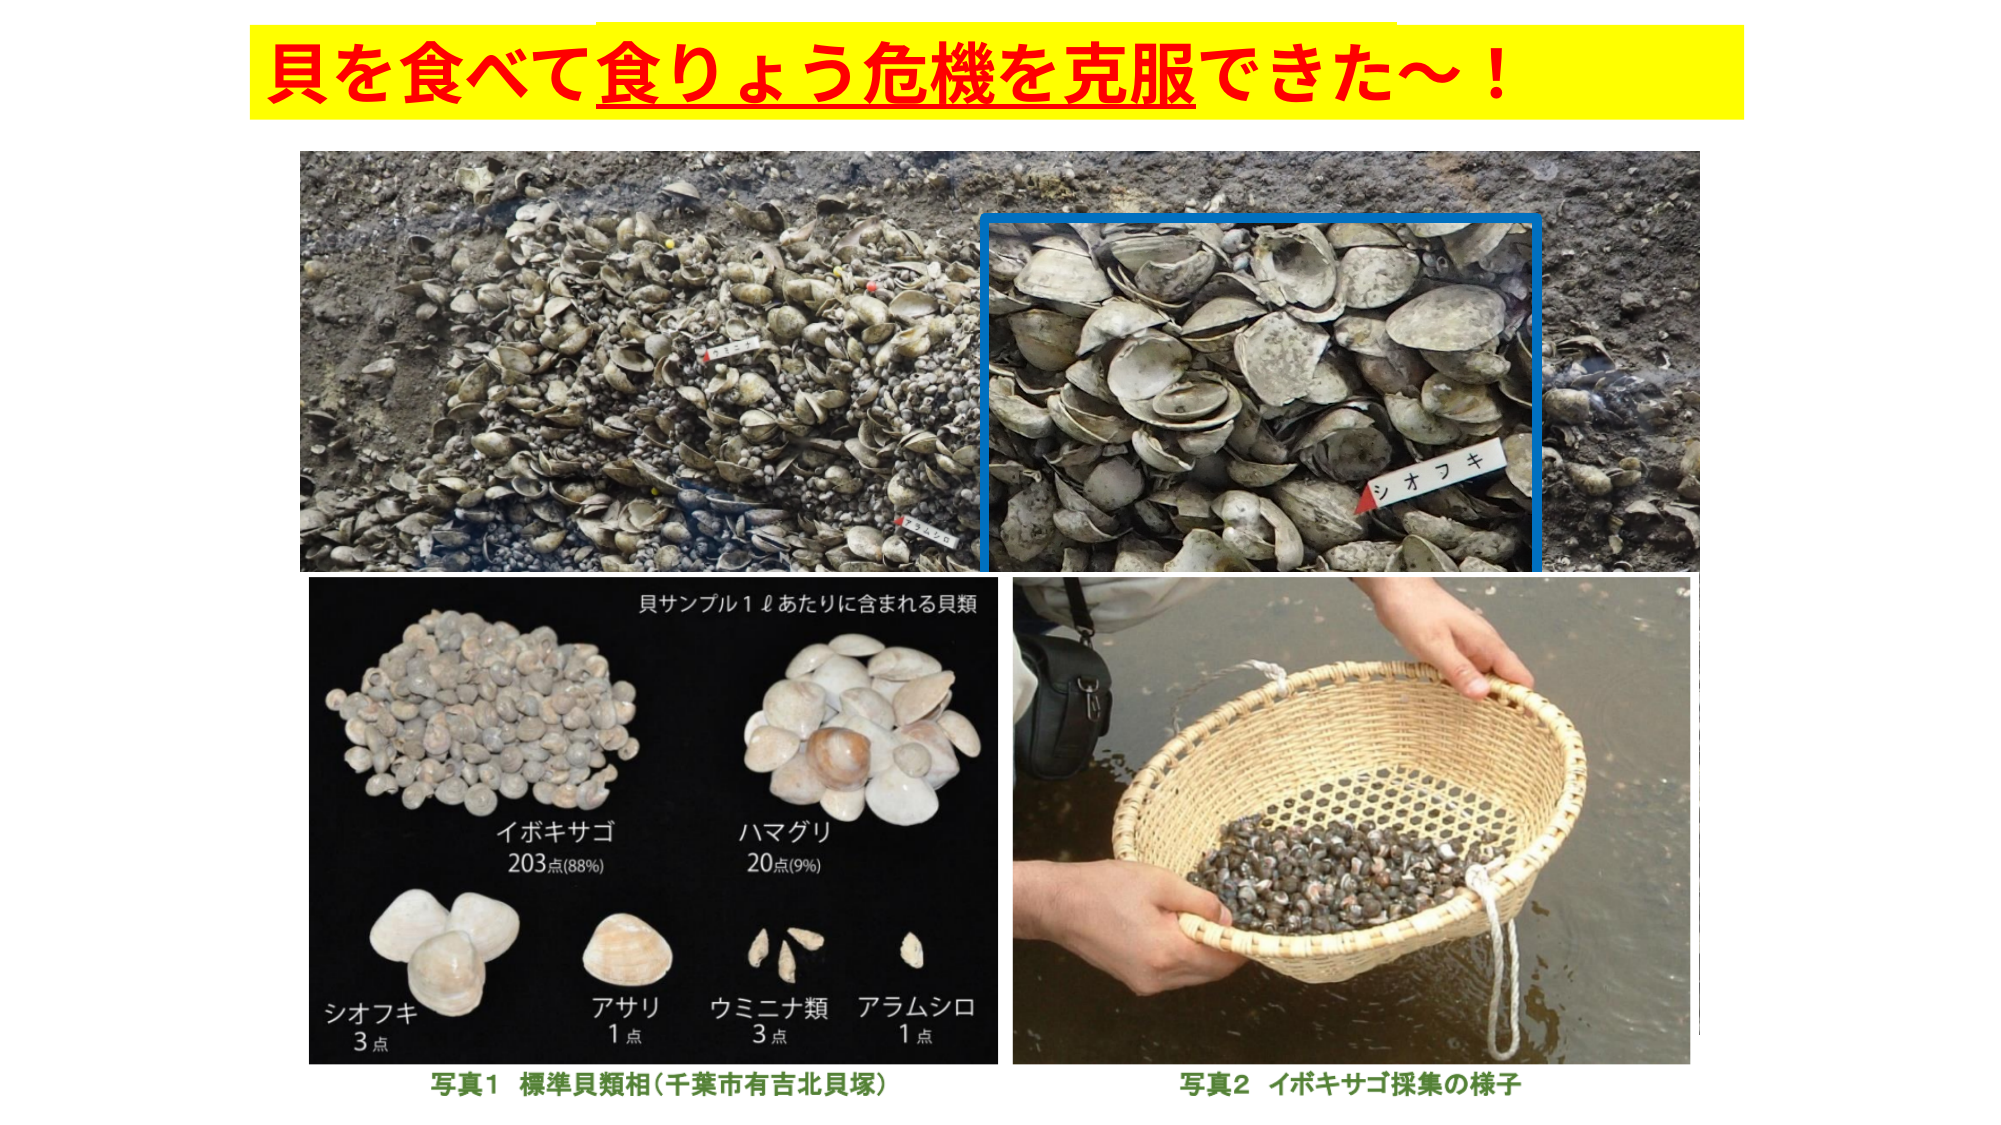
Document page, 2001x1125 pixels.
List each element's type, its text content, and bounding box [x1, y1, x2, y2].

picture [298, 151, 1700, 1107]
text_box 貝を食べて食りょう危機を克服できた～！ [249, 24, 1745, 120]
